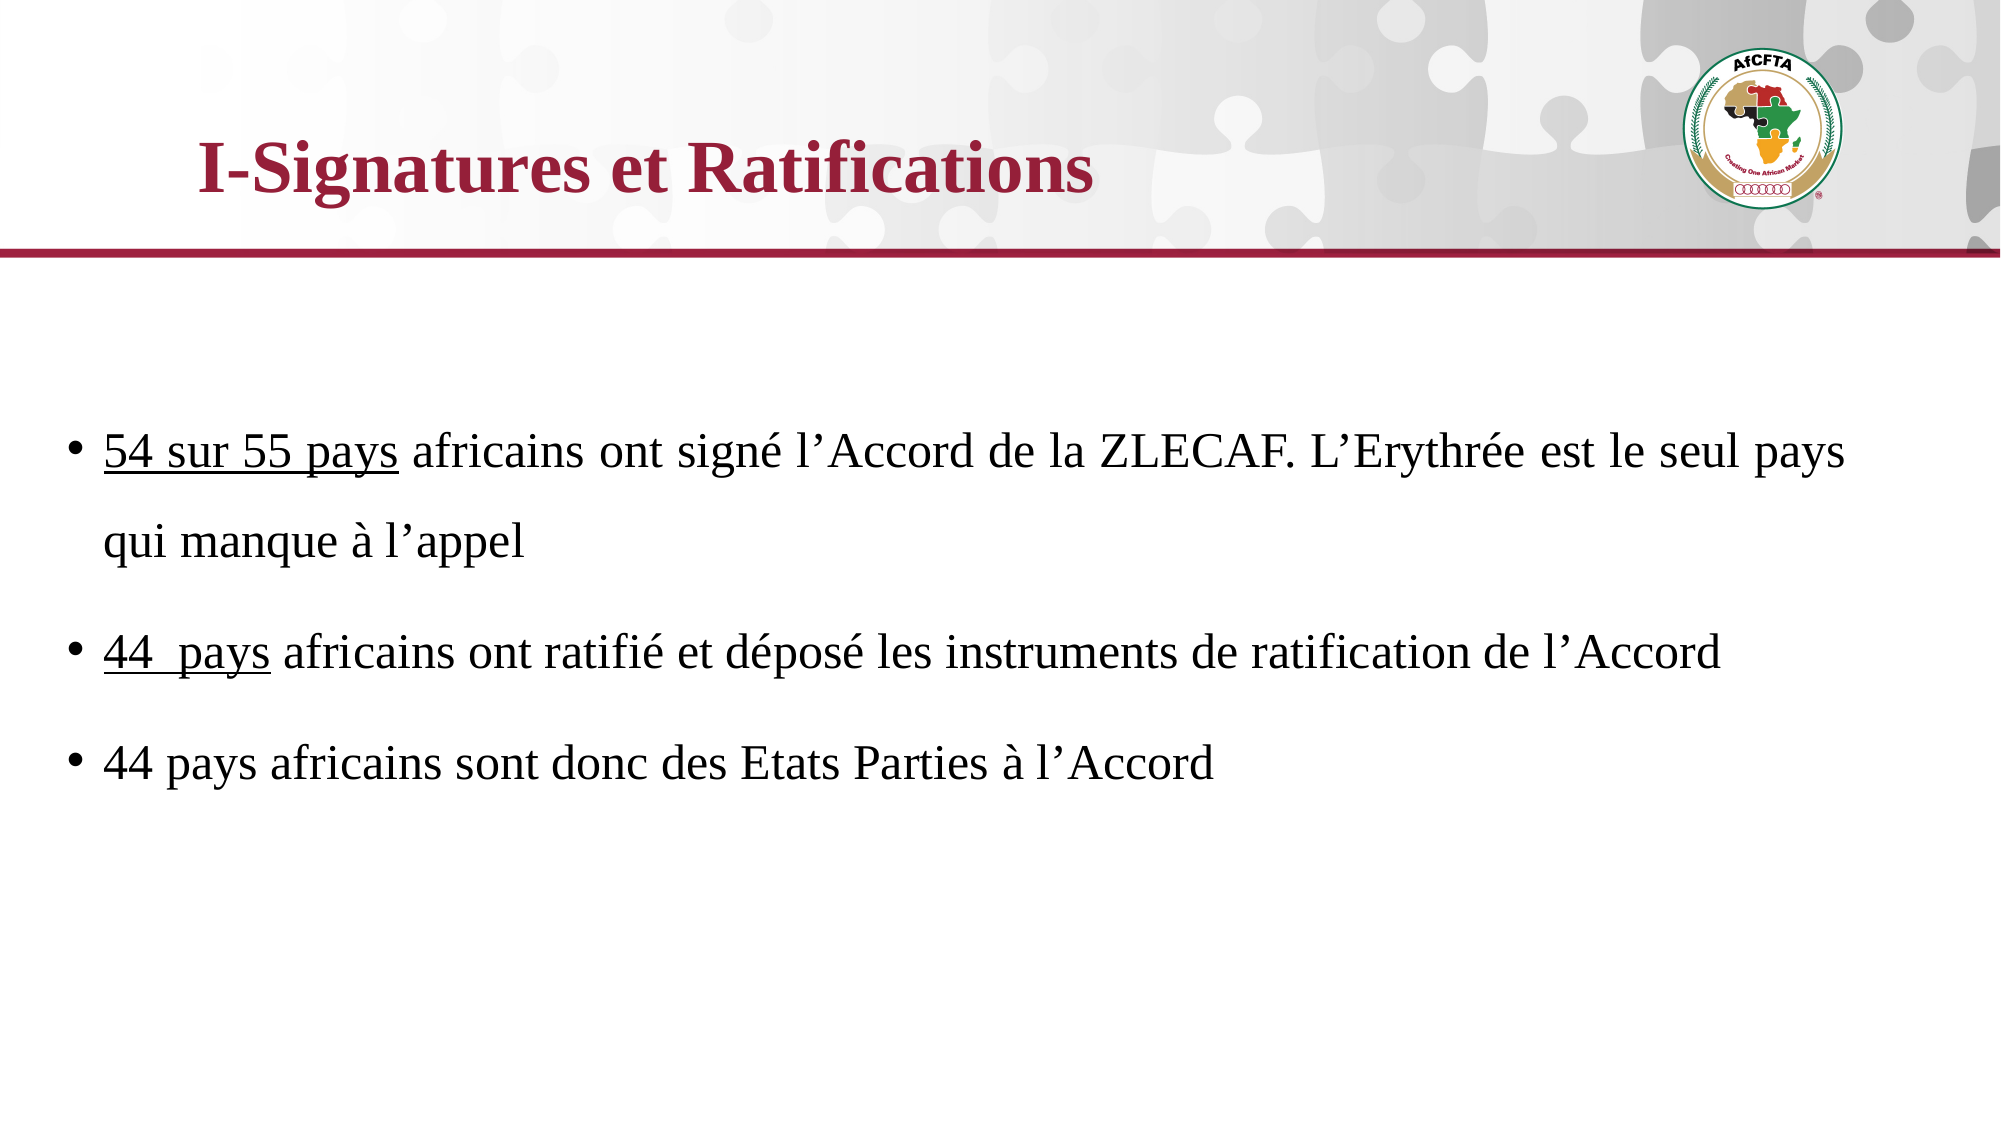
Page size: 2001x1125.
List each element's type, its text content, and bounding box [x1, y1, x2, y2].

picture [0, 0, 2001, 1125]
list 54 sur 55 pays africains ont signé l’Accord de la ZLECAF. L’Erythrée est le seul pays qui manque à l’appel 44 pays africains ont ratifié et déposé les instruments de ratification de l’Accord 44 pays africains sont donc des Etats Parties à l’Accord [51, 299, 1863, 1014]
title I-Signatures et Ratifications [137, 59, 1111, 278]
